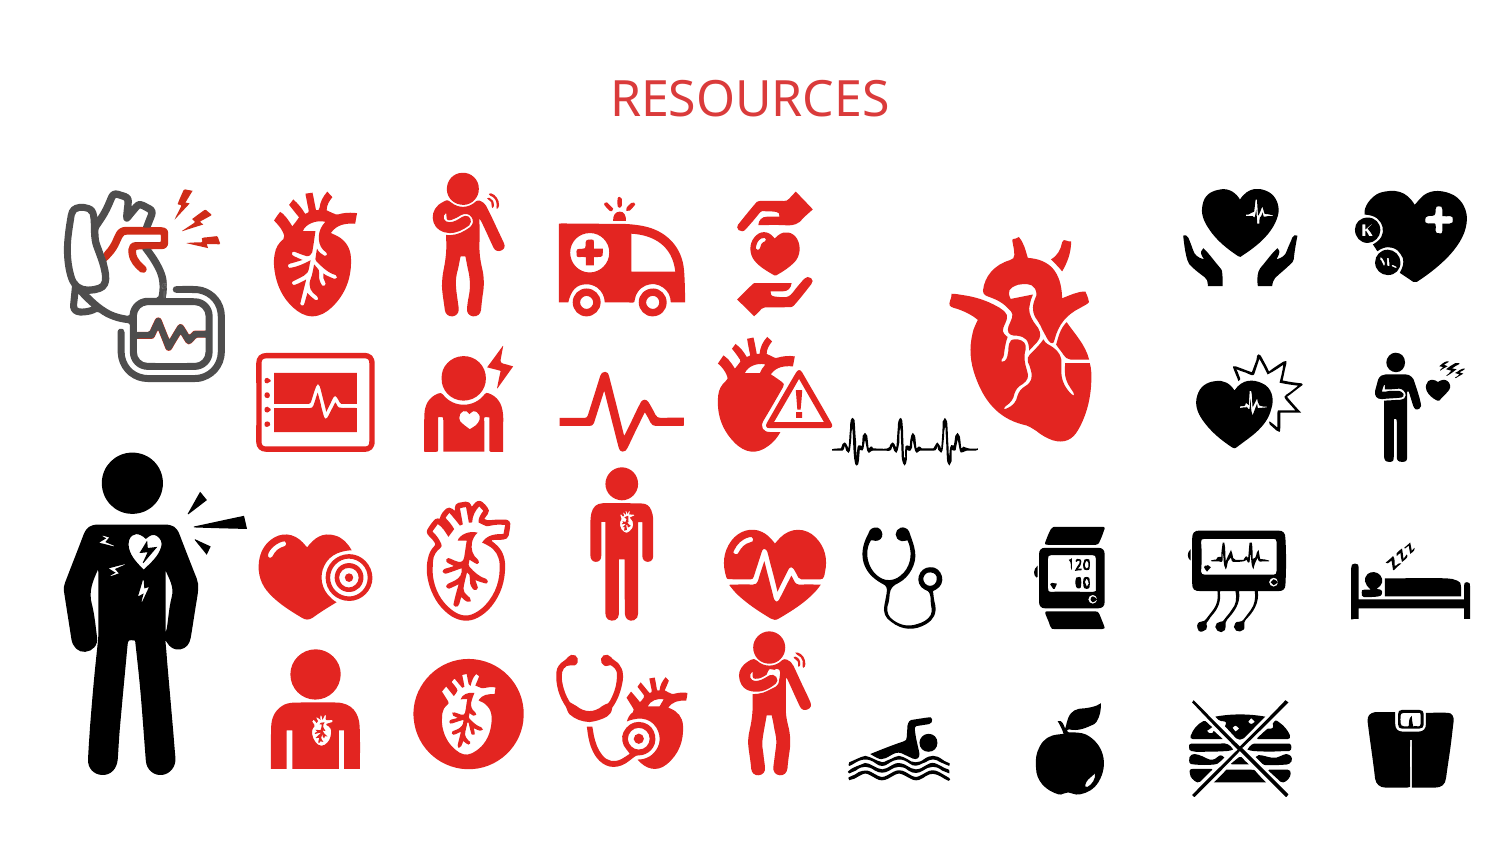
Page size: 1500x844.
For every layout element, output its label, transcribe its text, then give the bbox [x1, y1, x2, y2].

picture [63, 452, 248, 776]
picture [255, 172, 1471, 797]
picture [63, 188, 226, 383]
title RESOURCES [175, 51, 1325, 146]
